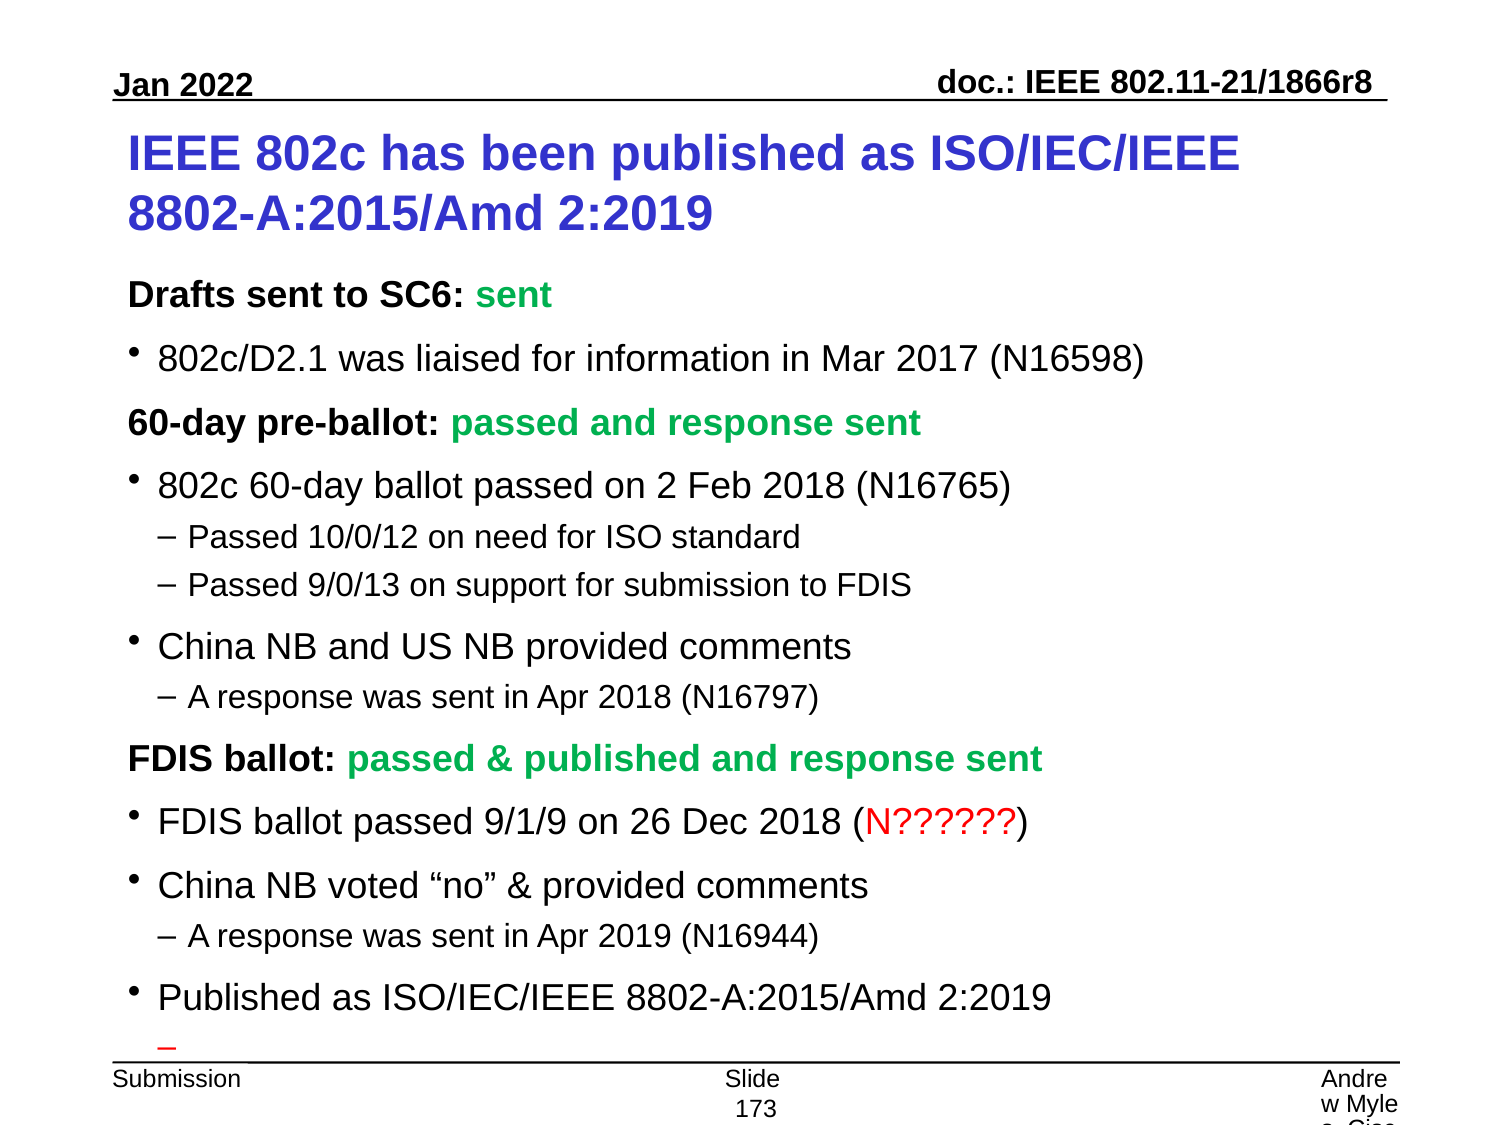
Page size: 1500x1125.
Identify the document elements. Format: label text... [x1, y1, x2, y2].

slide_number Slide 173 [709, 1061, 803, 1093]
title IEEE 802c has been published as ISO/IEC/IEEE 8802-A:2015/Amd 2:2019 [112, 112, 1388, 262]
list Drafts sent to SC6: sent 802c/D2.1 was liaised for information in Mar 2017 (N16598) 60-day pre-ballot: passed and response sent 802c 60-day ballot passed on 2 Feb 2018 (N16765) Passed 10/0/12 on need for ISO standard Passed 9/0/13 on support for submission to FDIS China NB and US NB provided comments A response was sent in Apr 2018 (N16797) FDIS ballot: passed & published and response sent FDIS ballot passed 9/1/9 on 26 Dec 2018 (N??????) China NB voted “no” & provided comments A response was sent in Apr 2019 (N16944) Published as ISO/IEC/IEEE 8802-A:2015/Amd 2:2019 [112, 262, 1388, 938]
footer Andrew Myles, Cisco [1320, 1061, 1402, 1093]
